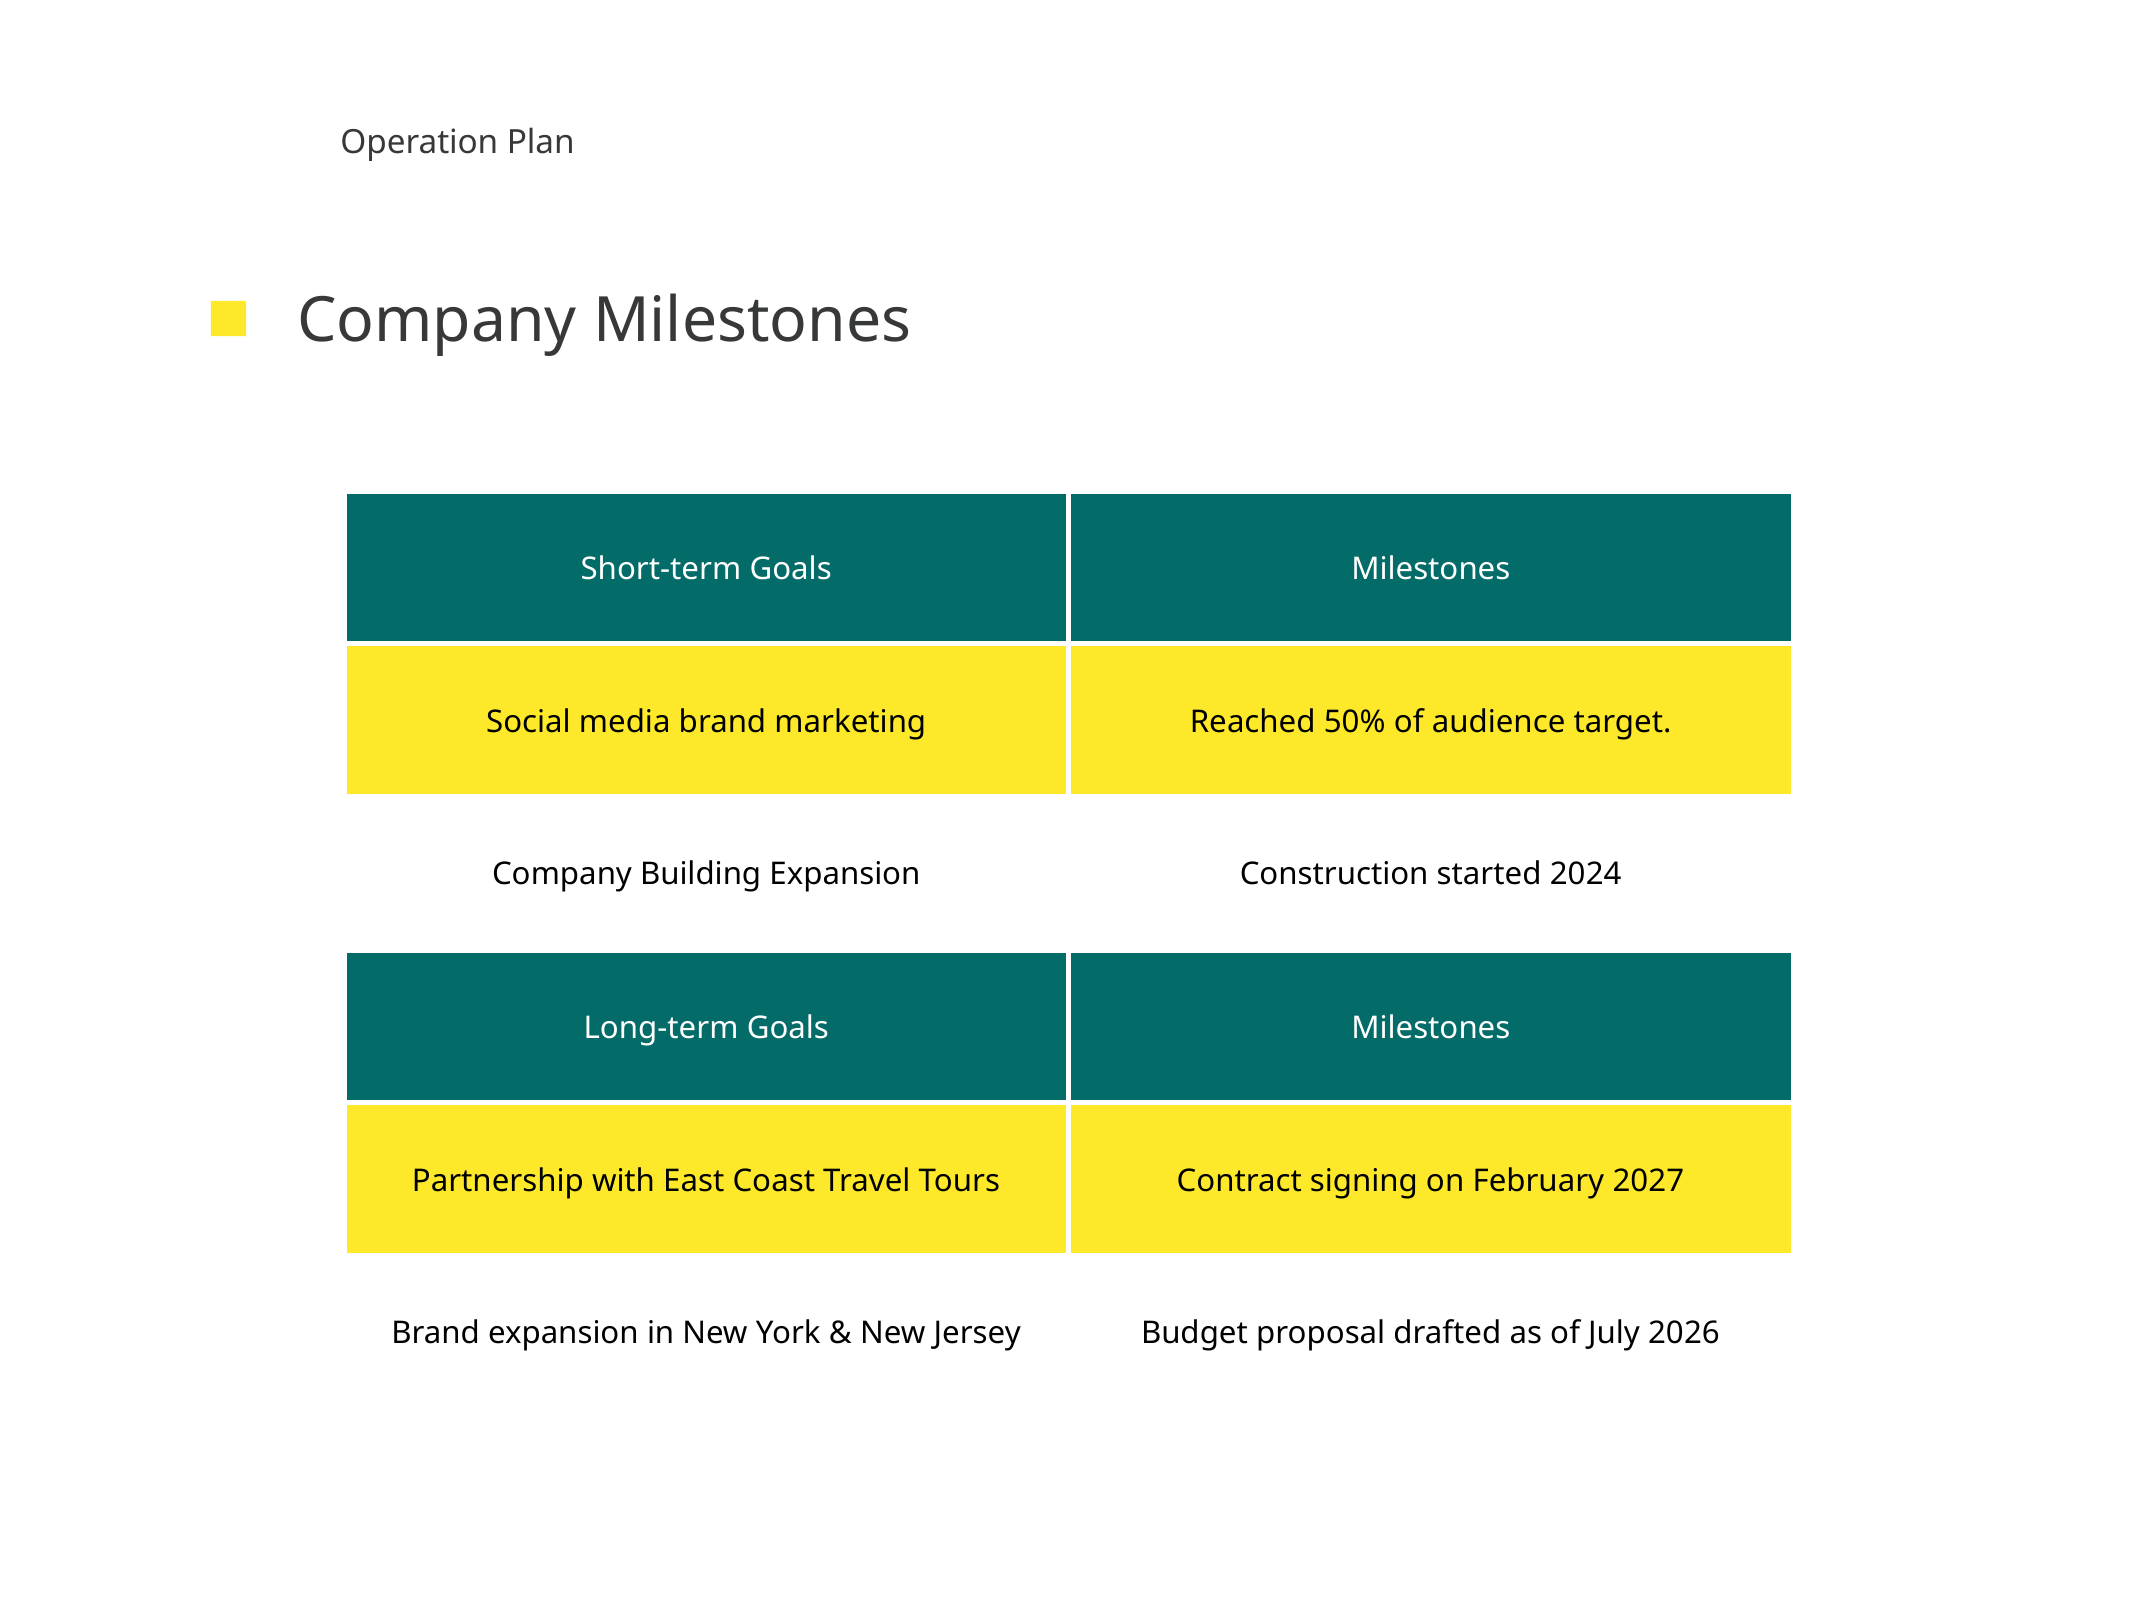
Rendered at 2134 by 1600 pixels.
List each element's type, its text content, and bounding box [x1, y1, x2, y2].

table_cell Partnership with East Coast Travel Tours [347, 1105, 1066, 1253]
table_cell Construction started 2024 [1071, 799, 1791, 946]
table_header Long-term Goals [347, 953, 1066, 1100]
text_box Operation Plan [199, 115, 716, 166]
text_box [210, 300, 247, 337]
table_cell Budget proposal drafted as of July 2026 [1071, 1258, 1791, 1405]
table_cell Company Building Expansion [347, 799, 1066, 946]
table_cell Contract signing on February 2027 [1071, 1105, 1791, 1253]
table_header Short-term Goals [347, 494, 1066, 641]
table_cell Reached 50% of audience target. [1071, 646, 1791, 794]
text_box Company Milestones [292, 266, 1327, 366]
table_header Milestones [1071, 953, 1791, 1100]
table_header Milestones [1071, 494, 1791, 641]
table_cell Social media brand marketing [347, 646, 1066, 794]
table_cell Brand expansion in New York & New Jersey [347, 1258, 1066, 1405]
